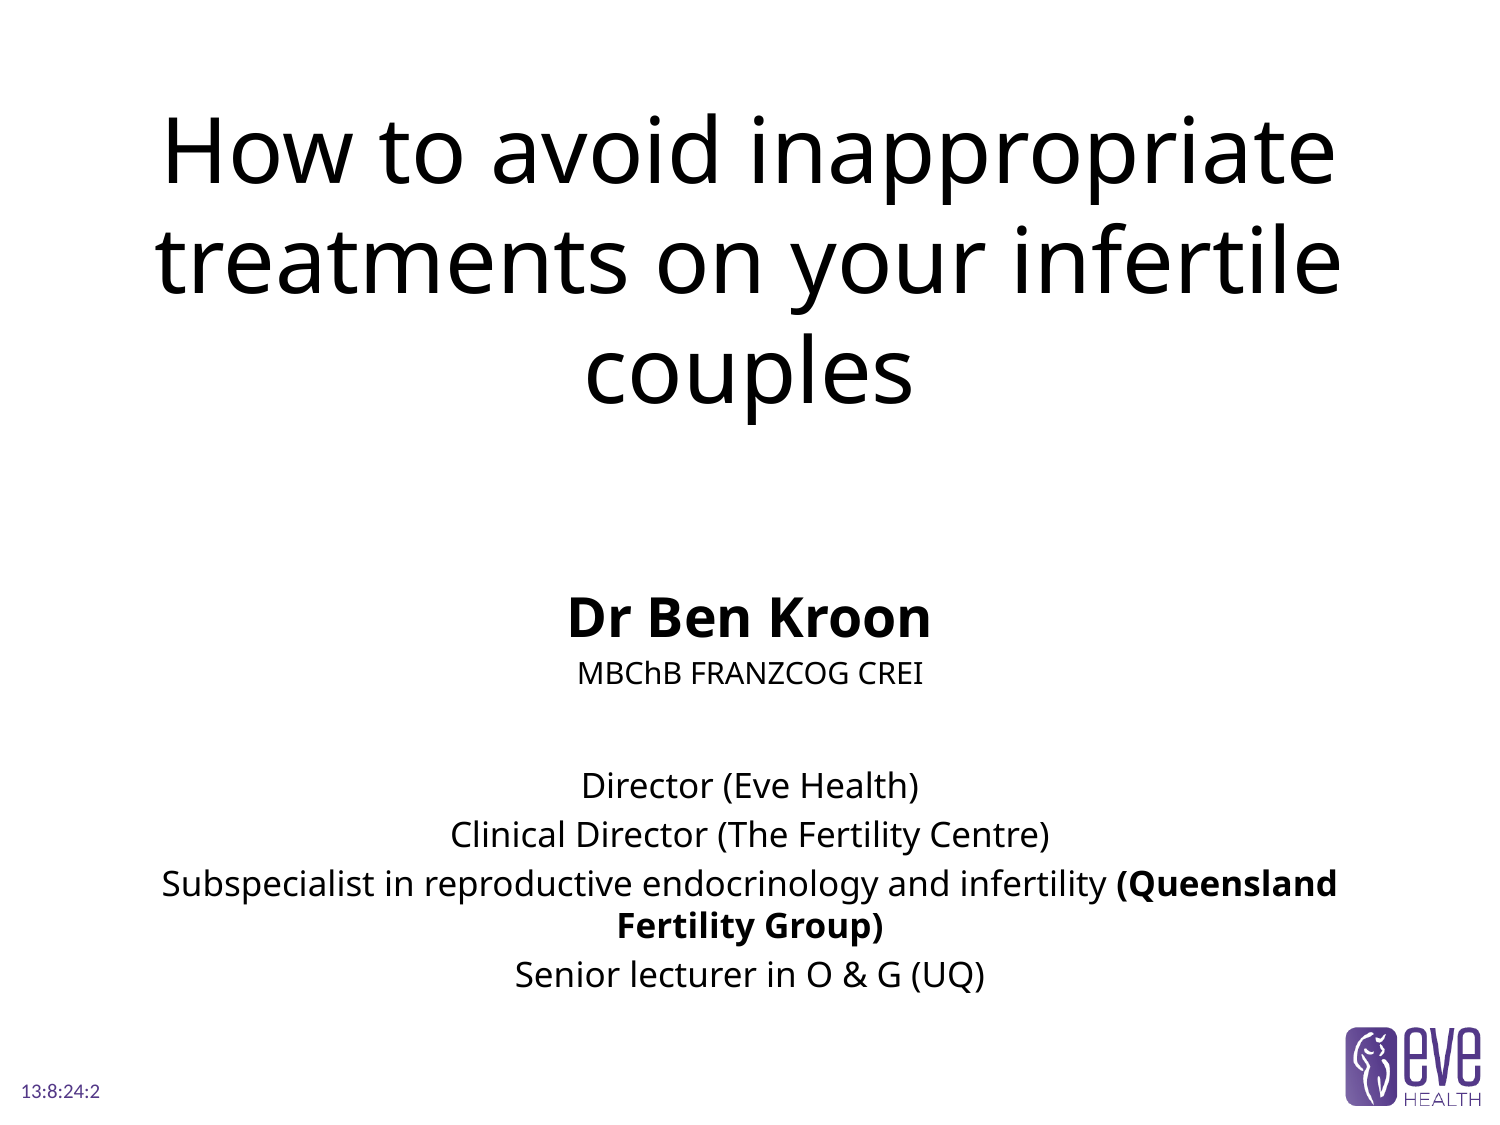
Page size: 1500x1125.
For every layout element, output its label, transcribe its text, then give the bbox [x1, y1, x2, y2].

title How to avoid inappropriate treatments on your infertile couples [75, 45, 1425, 468]
list Dr Ben Kroon MBChB FRANZCOG CREI Director (Eve Health) Clinical Director (The Fertility Centre) Subspecialist in reproductive endocrinology and infertility (Queensland Fertility Group) Senior lecturer in O & G (UQ) [75, 574, 1425, 1005]
